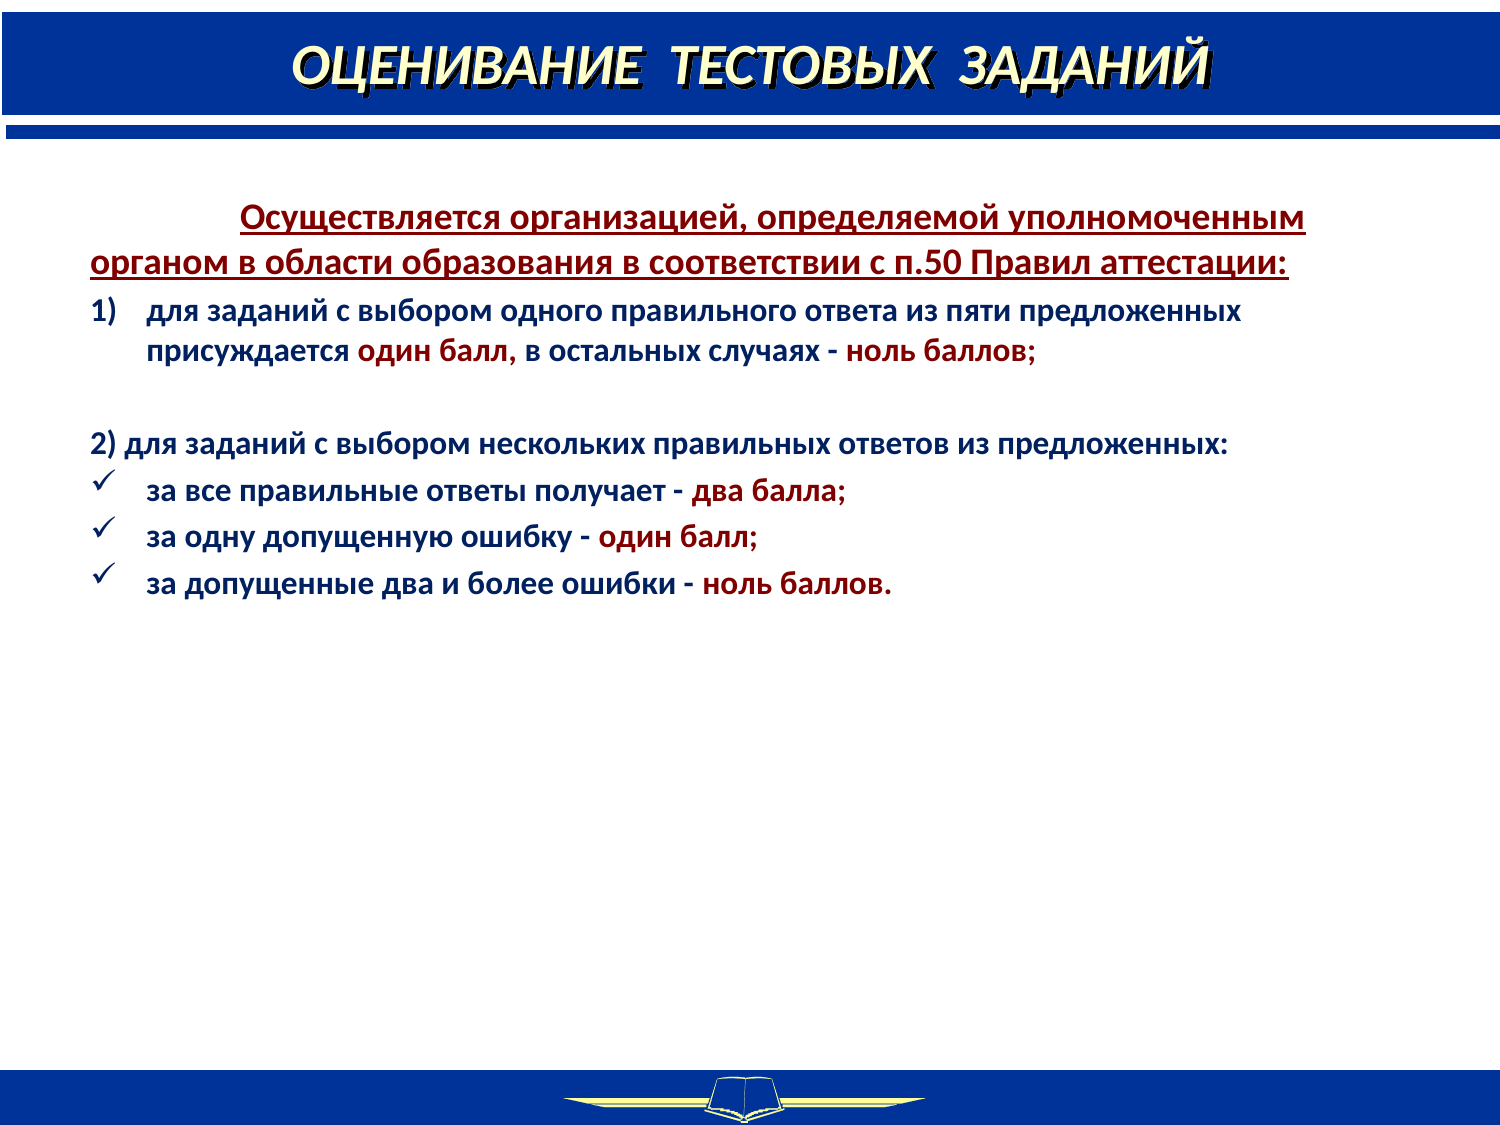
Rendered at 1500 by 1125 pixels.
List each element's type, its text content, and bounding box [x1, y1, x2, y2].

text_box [2, 12, 1500, 139]
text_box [0, 1070, 1500, 1125]
list Осуществляется организацией, определяемой уполномоченным органом в области образования в соответствии с п.50 Правил аттестации: для заданий с выбором одного правильного ответа из пяти предложенных присуждается один балл, в остальных случаях - ноль баллов; 2) для заданий с выбором нескольких правильных ответов из предложенных: за все правильные ответы получает - два балла; за одну допущенную ошибку - один балл; за допущенные два и более ошибки - ноль баллов. [75, 184, 1425, 752]
